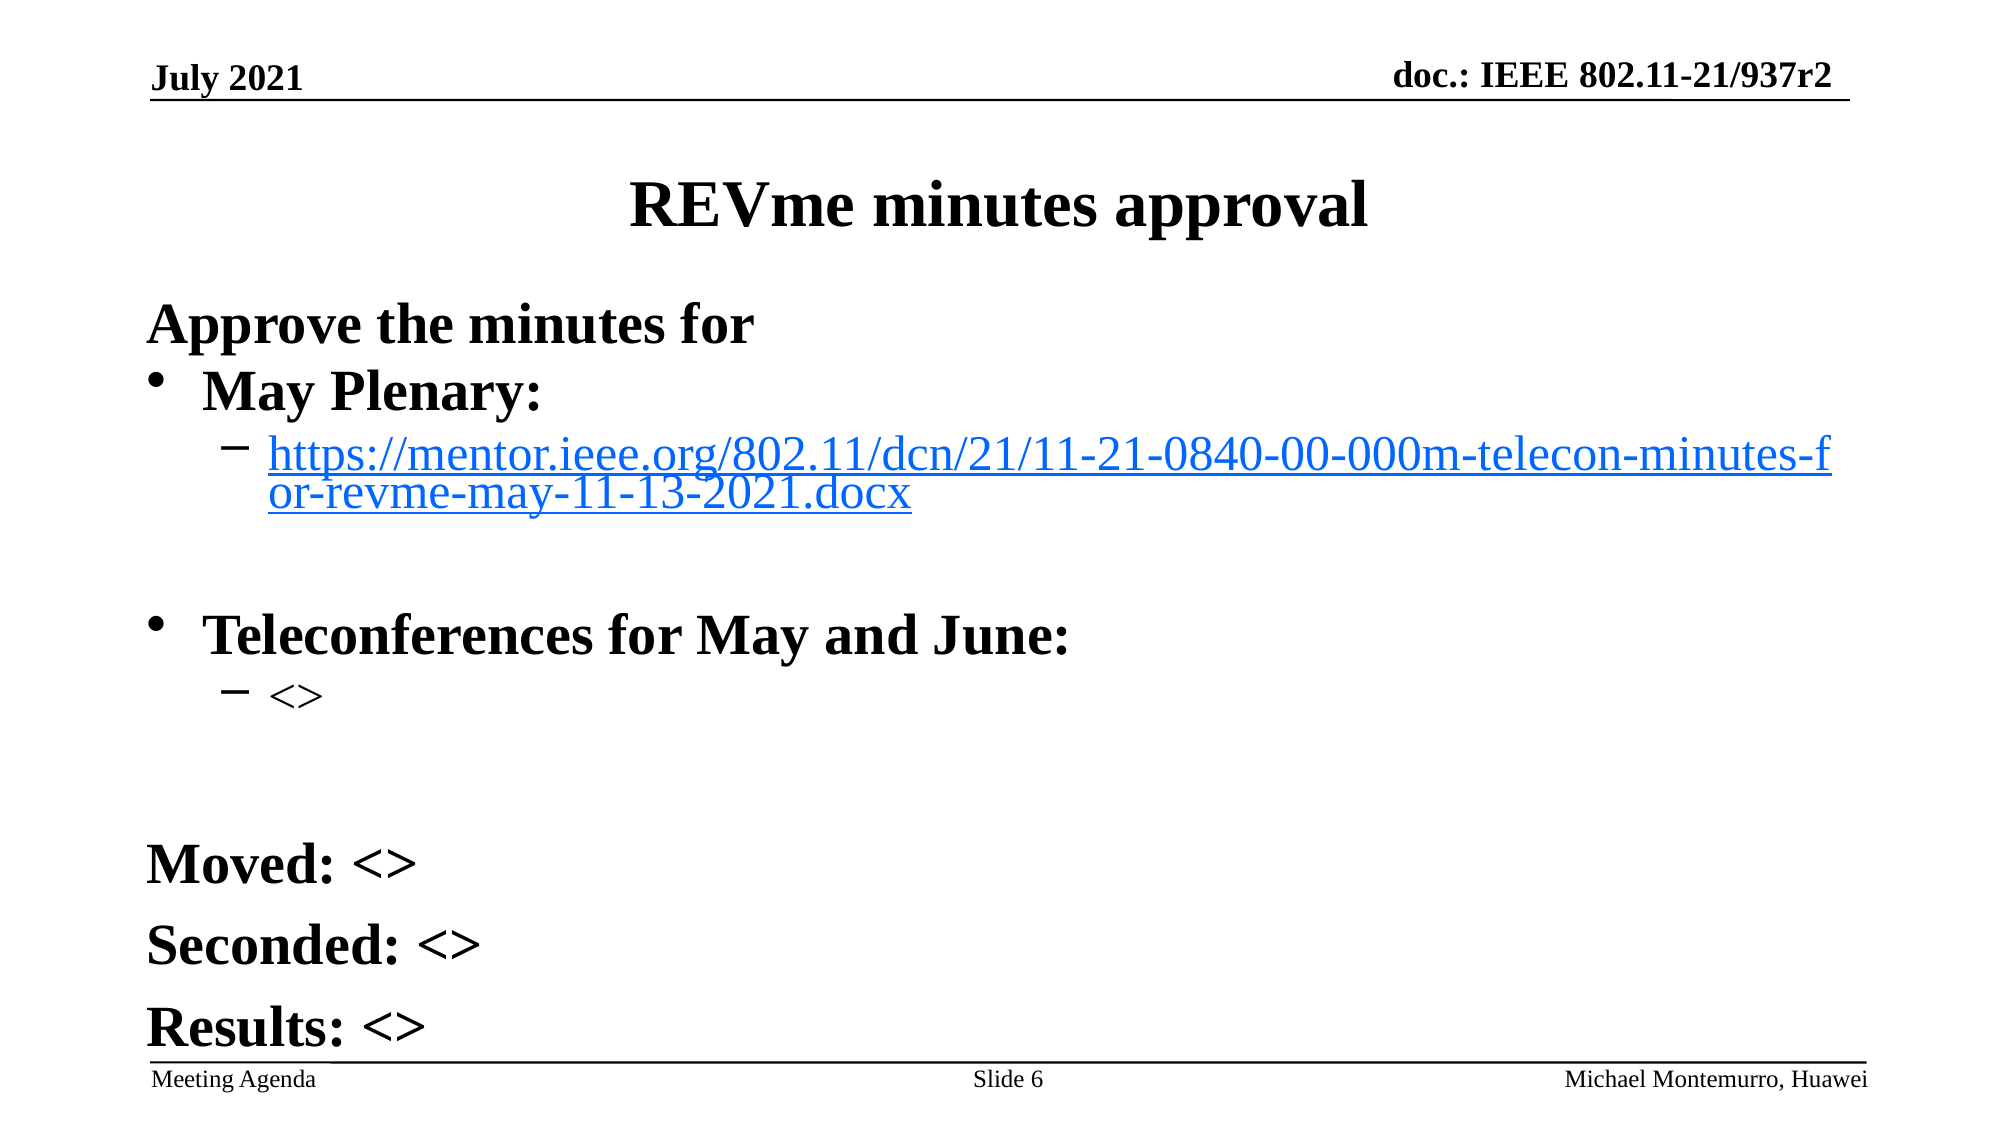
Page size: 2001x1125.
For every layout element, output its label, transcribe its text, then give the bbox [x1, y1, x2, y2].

title REVme minutes approval [150, 112, 1850, 288]
footer Michael Montemurro, Huawei [1266, 1061, 1869, 1093]
list Approve the minutes for May Plenary: https://mentor.ieee.org/802.11/dcn/21/11-21-0840-00-000m-telecon-minutes-for-revme-may-11-13-2021.docx Teleconferences for May and June: <> Moved: <> Seconded: <> Results: <> [131, 290, 1850, 1063]
slide_number Slide 6 [972, 1061, 1045, 1093]
